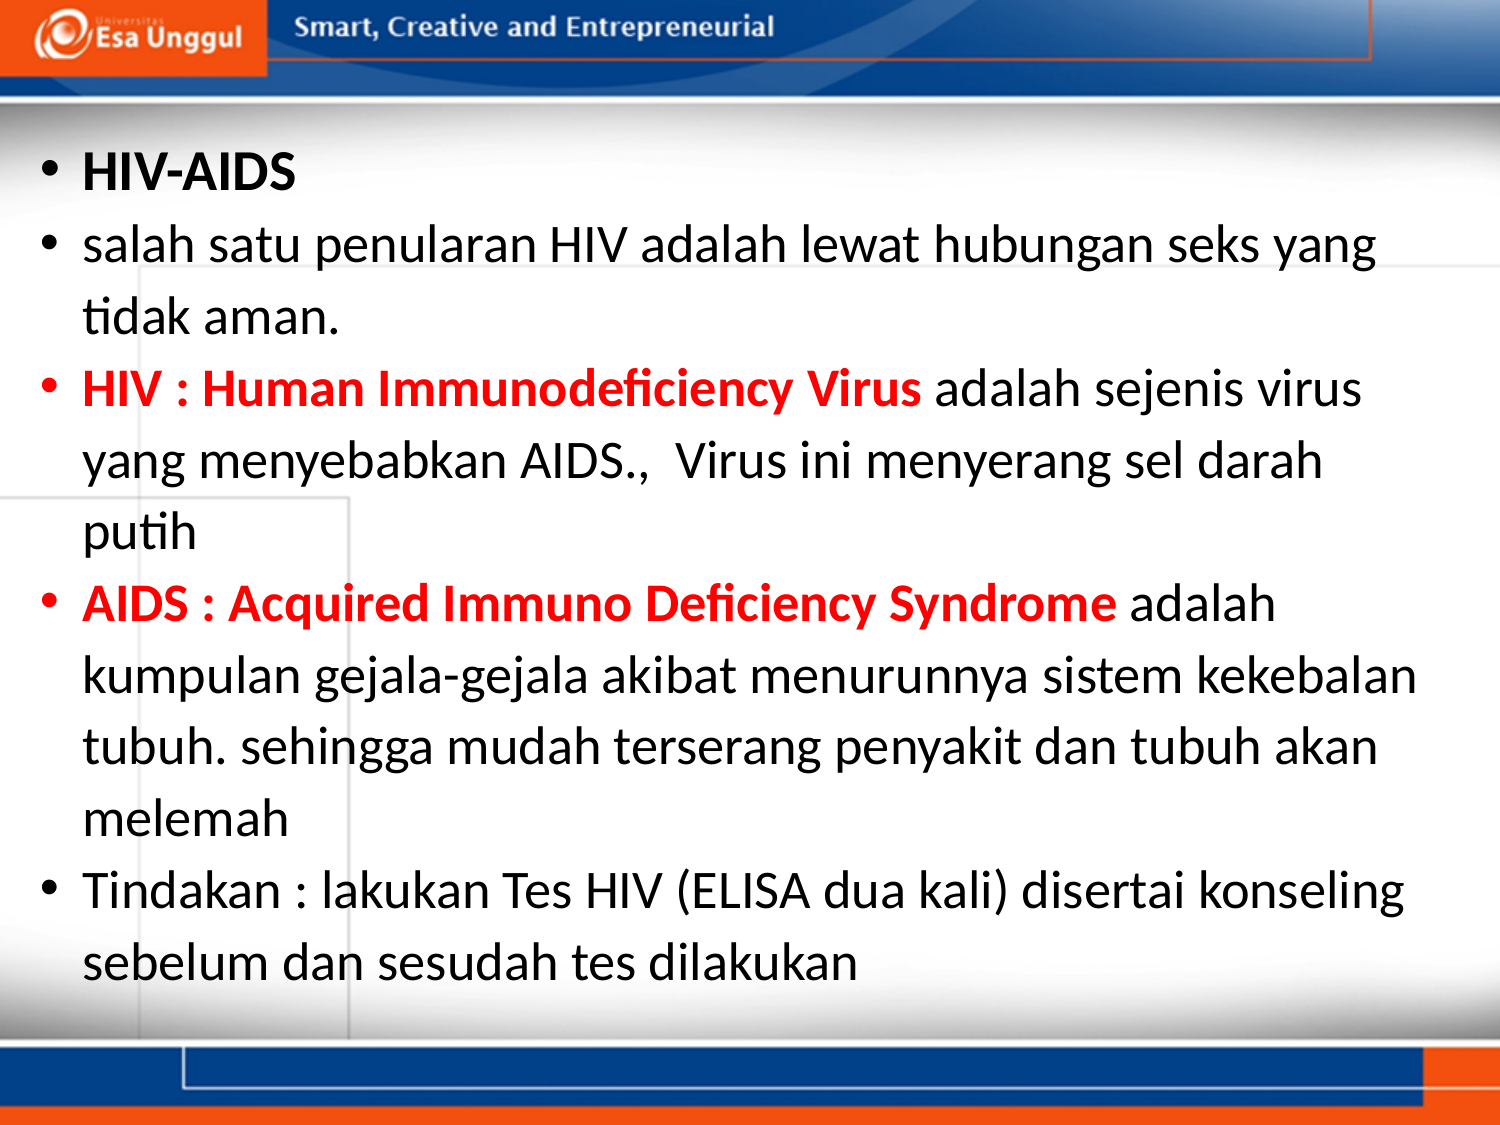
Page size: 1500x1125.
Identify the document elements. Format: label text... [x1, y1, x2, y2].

list HIV-AIDS salah satu penularan HIV adalah lewat hubungan seks yang tidak aman. HIV : Human Immunodeficiency Virus adalah sejenis virus yang menyebabkan AIDS., Virus ini menyerang sel darah putih AIDS : Acquired Immuno Deficiency Syndrome adalah kumpulan gejala-gejala akibat menurunnya sistem kekebalan tubuh. sehingga mudah terserang penyakit dan tubuh akan melemah Tindakan : lakukan Tes HIV (ELISA dua kali) disertai konseling sebelum dan sesudah tes dilakukan [24, 125, 1463, 1005]
picture [0, 0, 1500, 1125]
